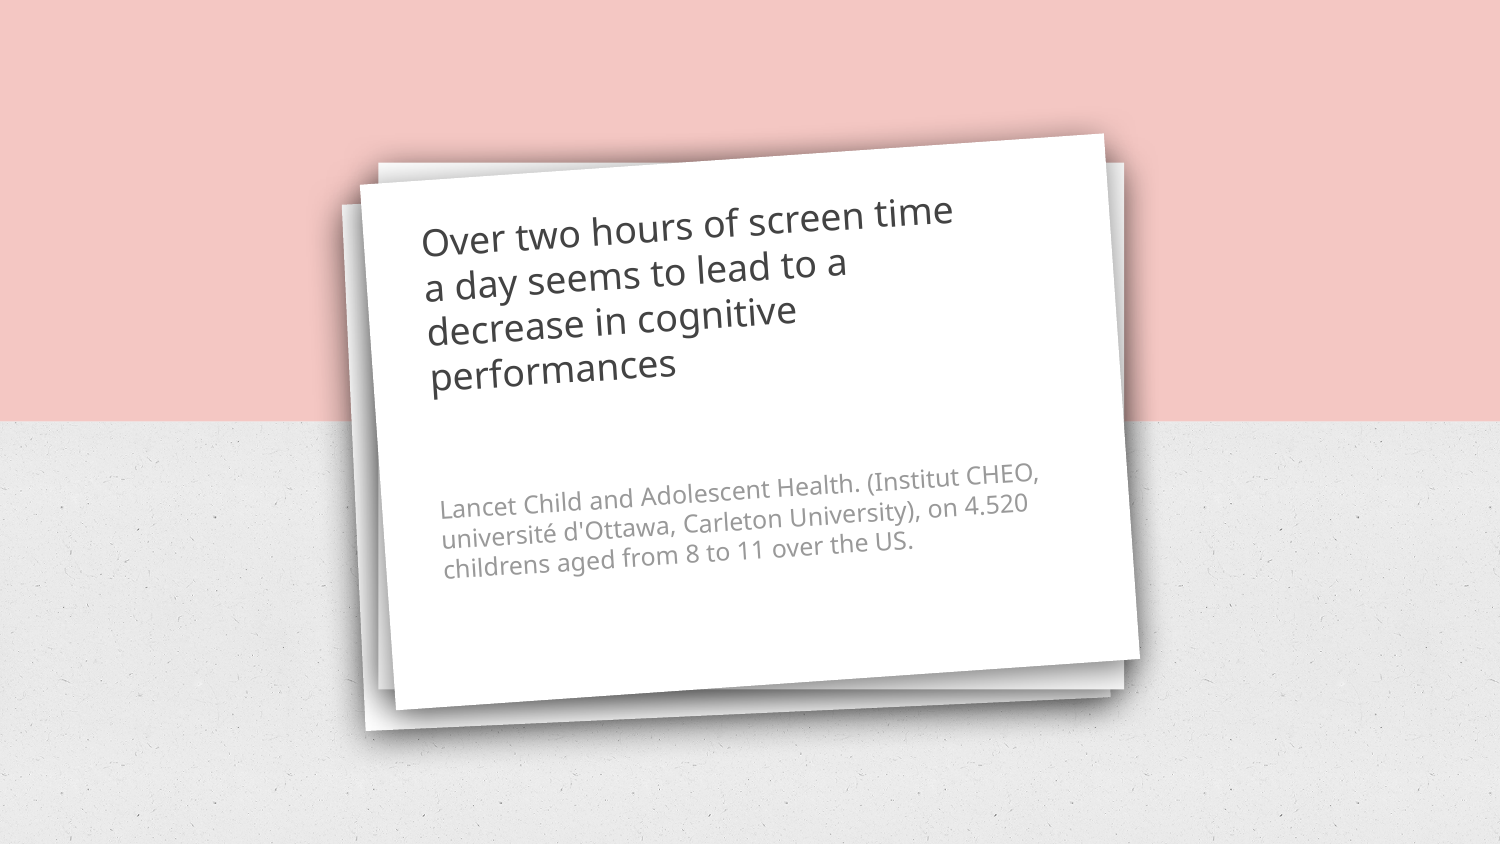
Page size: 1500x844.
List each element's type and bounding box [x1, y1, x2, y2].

picture [0, 422, 1500, 844]
text_box [0, 0, 1500, 420]
text_box [359, 133, 1140, 710]
